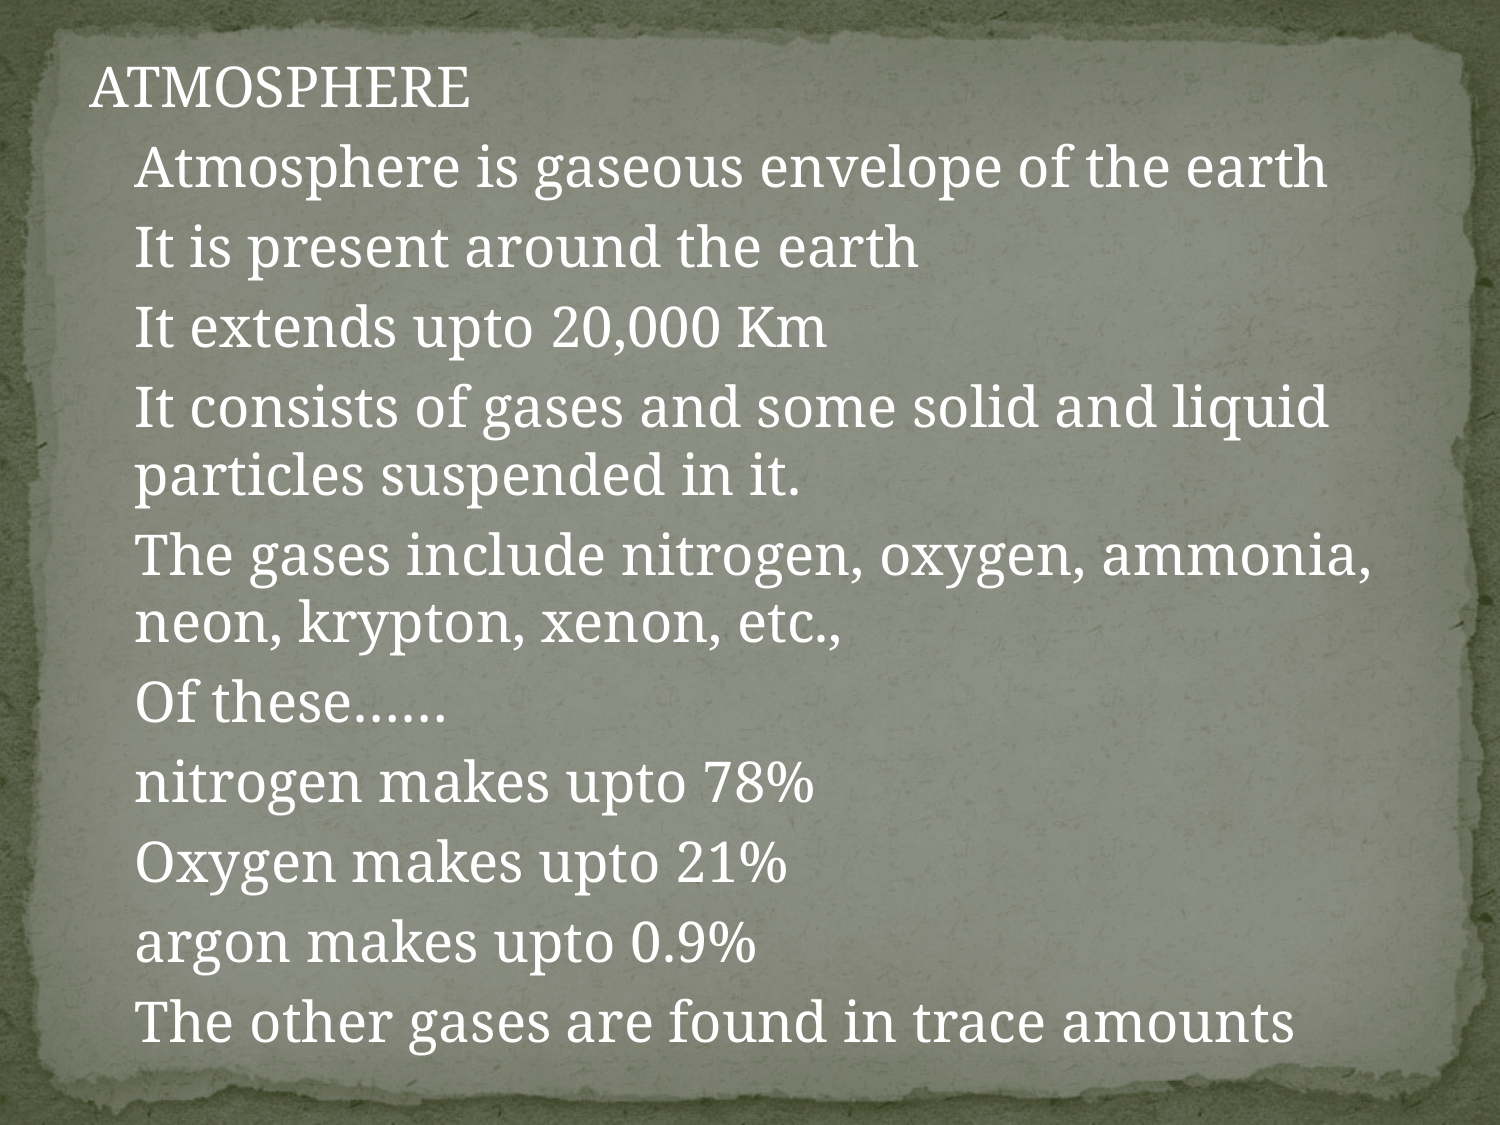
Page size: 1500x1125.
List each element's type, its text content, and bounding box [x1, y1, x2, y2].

list ATMOSPHERE Atmosphere is gaseous envelope of the earth It is present around the earth It extends upto 20,000 Km It consists of gases and some solid and liquid particles suspended in it. The gases include nitrogen, oxygen, ammonia, neon, krypton, xenon, etc., Of these…… nitrogen makes upto 78% Oxygen makes upto 21% argon makes upto 0.9% The other gases are found in trace amounts [75, 43, 1425, 1082]
